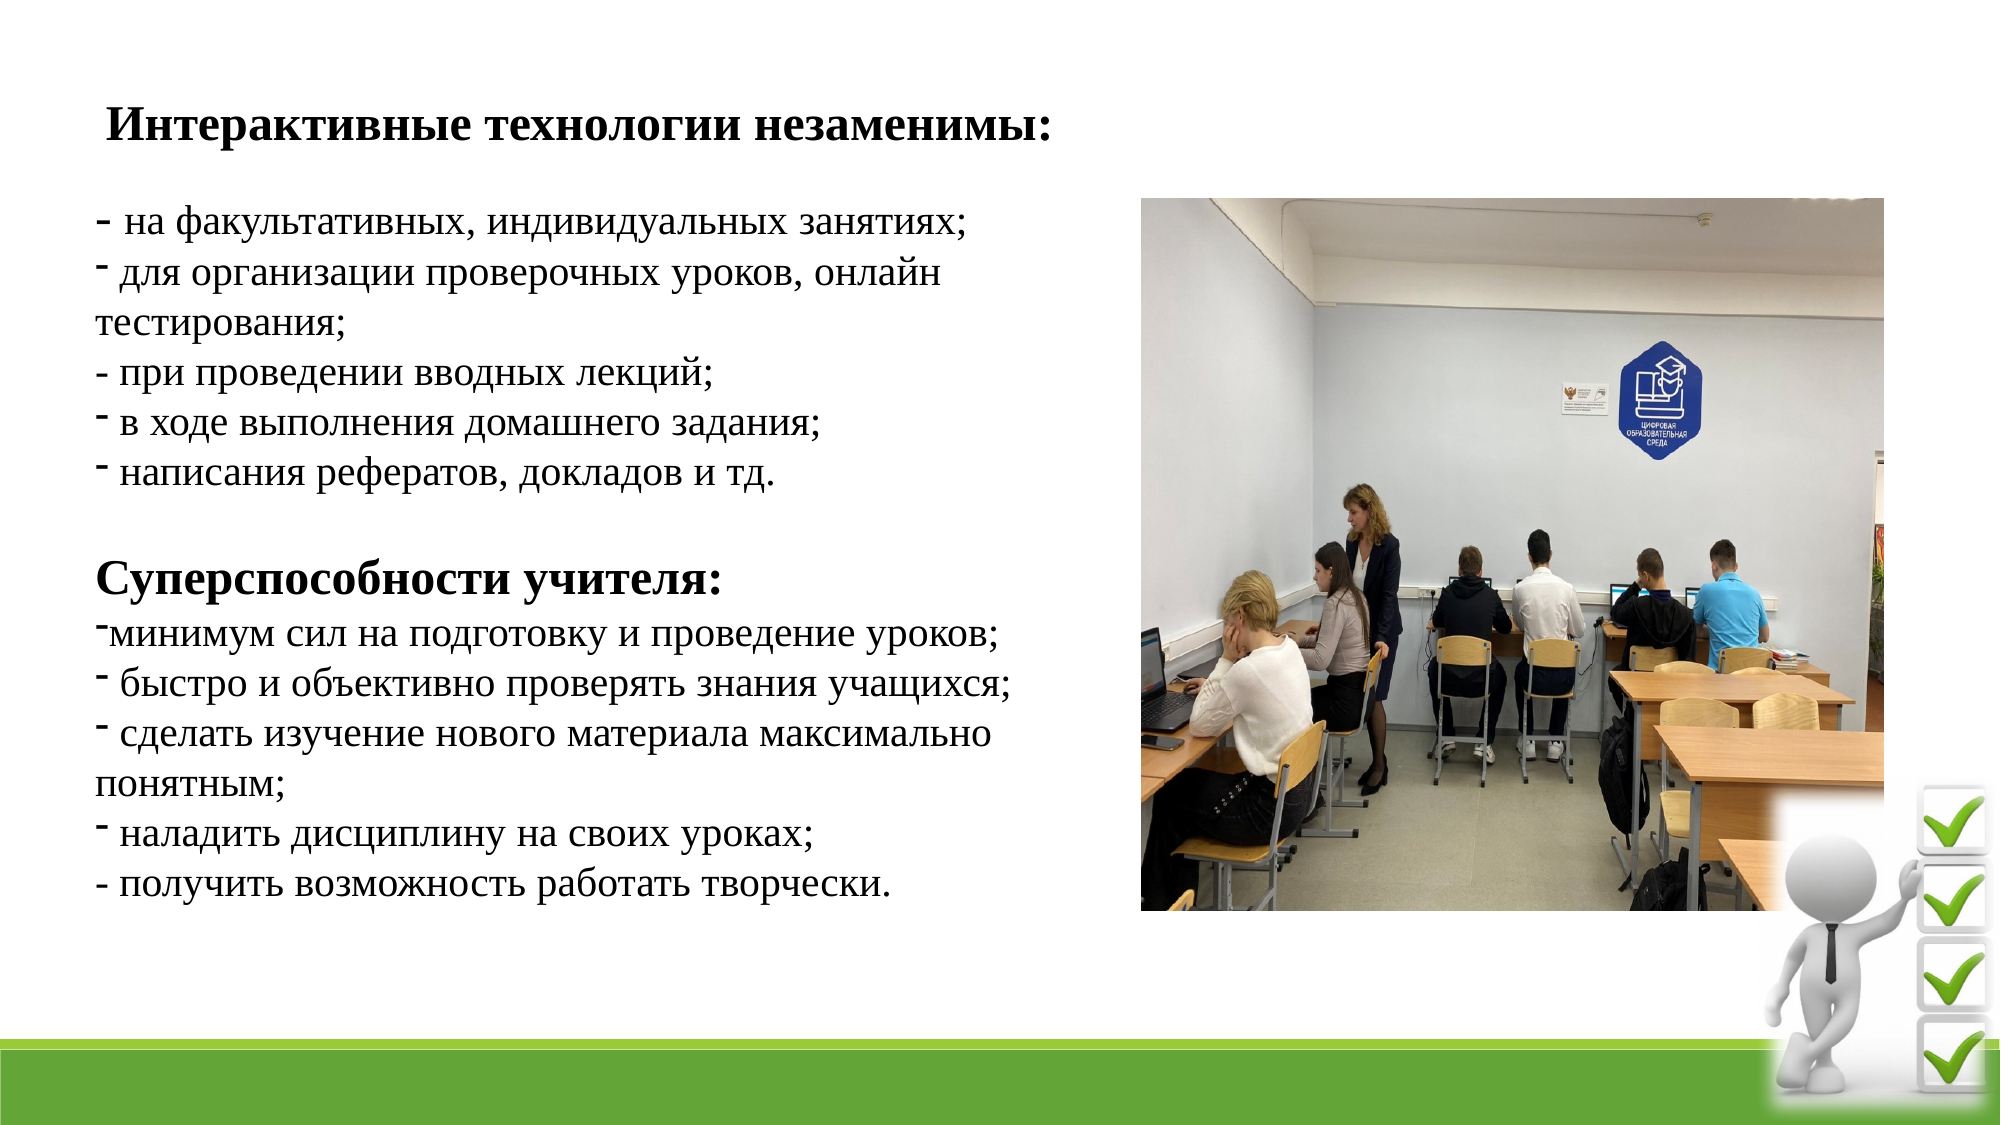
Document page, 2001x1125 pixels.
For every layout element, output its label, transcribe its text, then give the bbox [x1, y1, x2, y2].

picture [1140, 197, 2000, 1125]
text_box - на факультативных, индивидуальных занятиях; для организации проверочных уроков, онлайн тестирования; - при проведении вводных лекций; в ходе выполнения домашнего задания; написания рефератов, докладов и тд. Суперспособности учителя: минимум сил на подготовку и проведение уроков; быстро и объективно проверять знания учащихся; сделать изучение нового материала максимально понятным; наладить дисциплину на своих уроках; - получить возможность работать творчески. [80, 176, 1107, 912]
text_box Интерактивные технологии незаменимы: [91, 82, 1158, 158]
